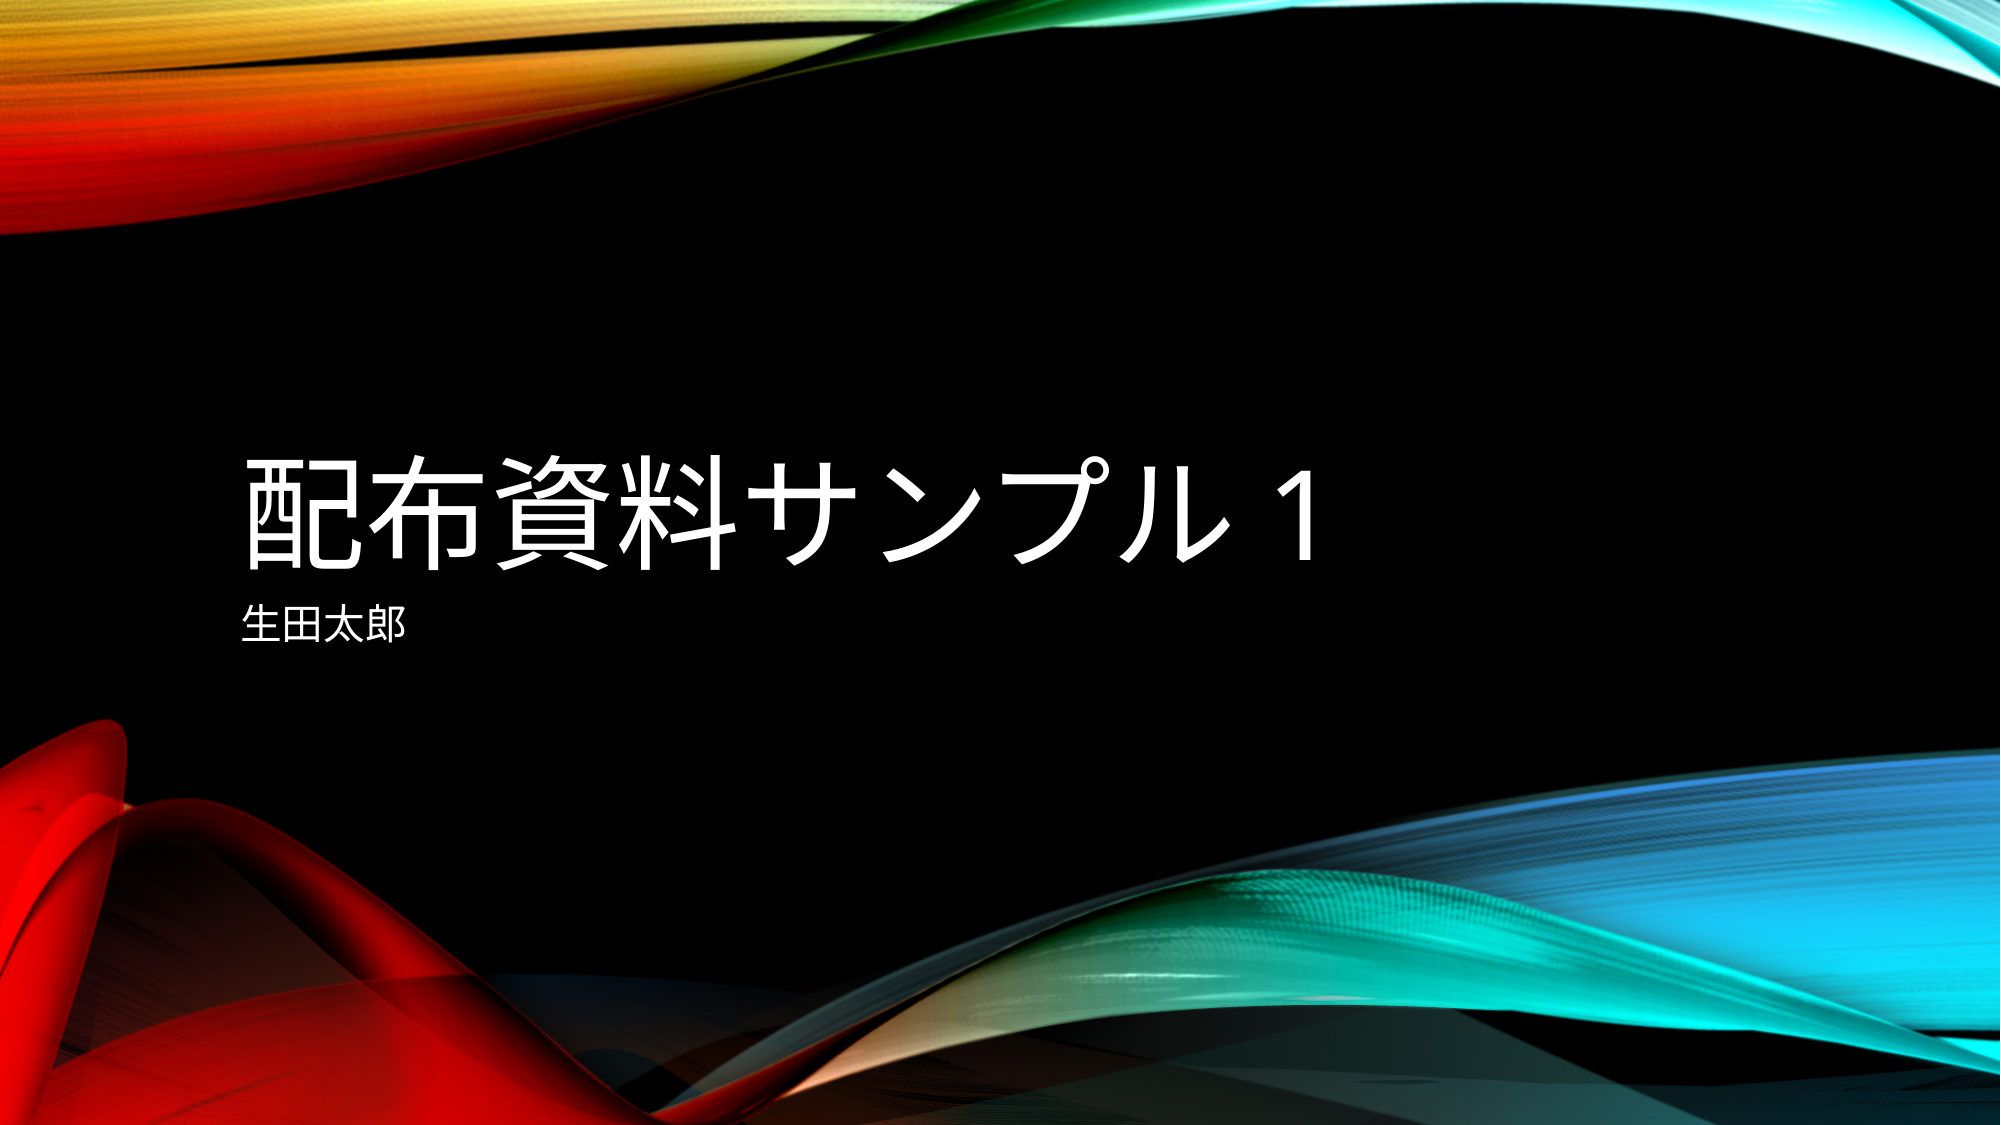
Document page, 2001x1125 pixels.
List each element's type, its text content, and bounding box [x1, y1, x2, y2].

subtitle 生田太郎 [225, 595, 1775, 709]
picture [0, 0, 2000, 237]
title 配布資料サンプル1 [225, 295, 1775, 595]
picture [0, 717, 2000, 1125]
